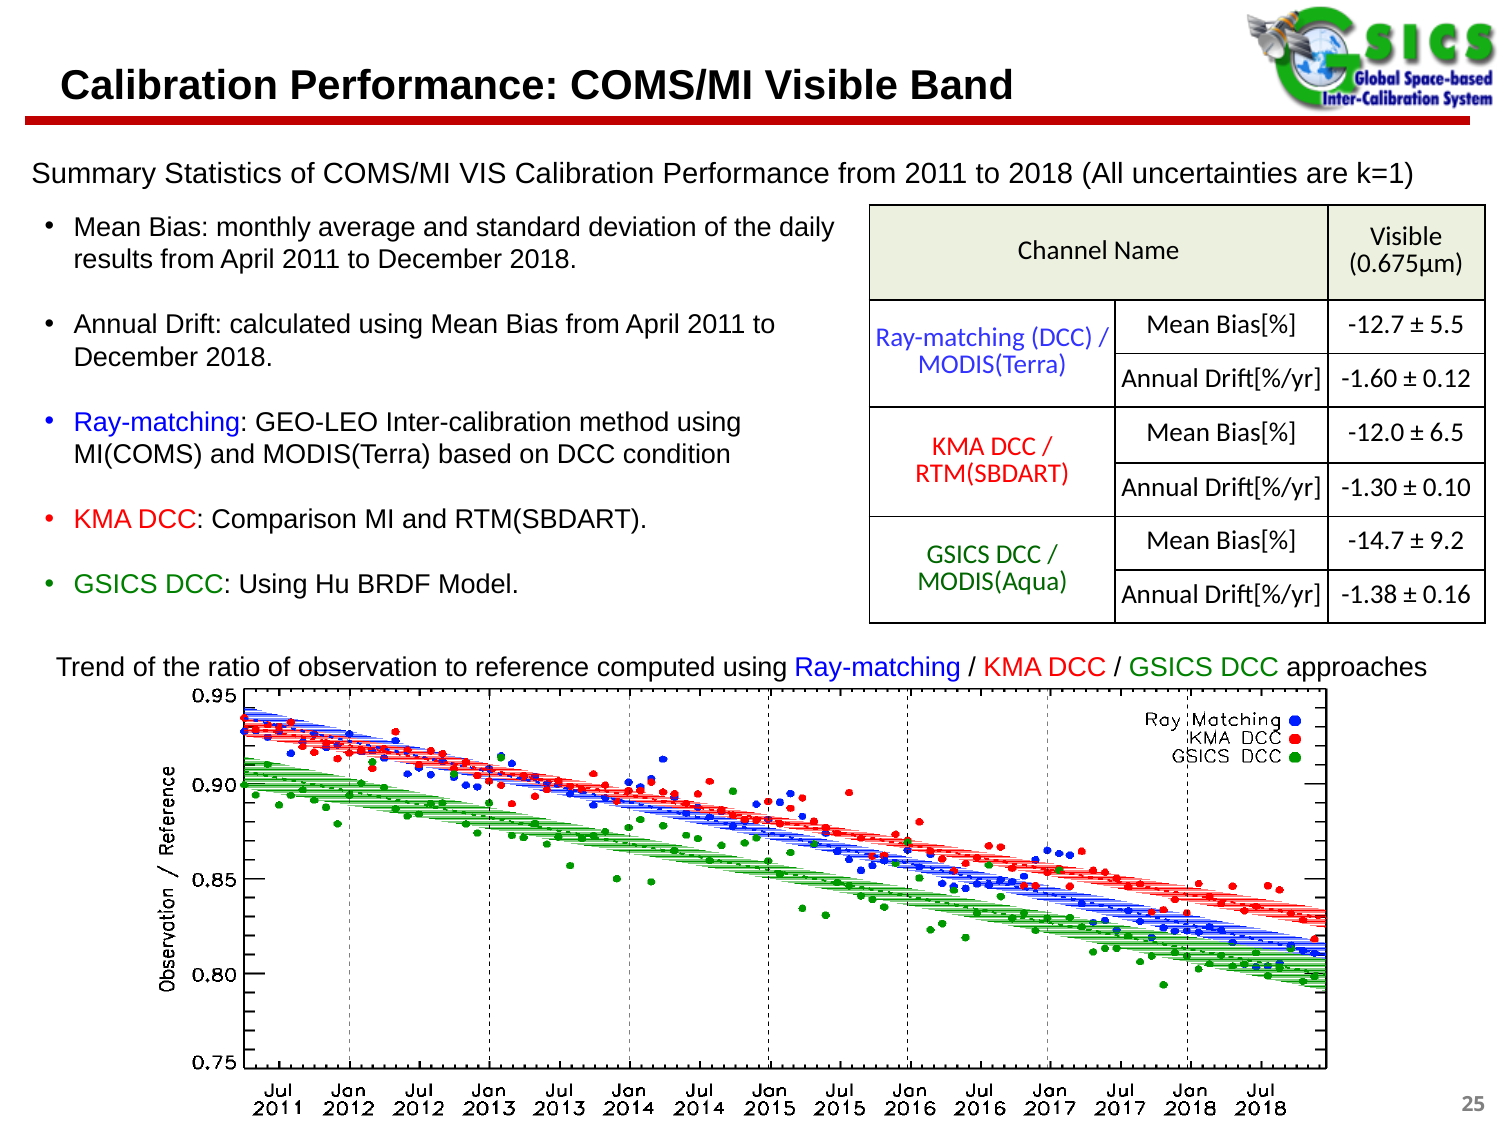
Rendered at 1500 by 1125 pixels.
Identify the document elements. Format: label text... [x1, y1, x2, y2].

text_box Calibration Performance: COMS/MI Visible Band [45, 37, 1339, 128]
table_cell -12.7 ± 5.5 [1329, 301, 1484, 353]
table_cell Ray-matching (DCC) / MODIS(Terra) [870, 301, 1114, 406]
table_cell -1.30 ± 0.10 [1329, 464, 1484, 516]
text_box Mean Bias: monthly average and standard deviation of the daily results from April 2011 to December 2018. Annual Drift: calculated using Mean Bias from April 2011 to December 2018. Ray-matching: GEO-LEO Inter-calibration method using MI(COMS) and MODIS(Terra) based on DCC condition KMA DCC: Comparison MI and RTM(SBDART). GSICS DCC: Using Hu BRDF Model. [29, 202, 857, 607]
table_cell -1.60 ± 0.12 [1329, 354, 1484, 406]
table_cell -12.0 ± 6.5 [1329, 408, 1484, 462]
table_cell Mean Bias[%] [1116, 408, 1327, 462]
table_cell Mean Bias[%] [1116, 301, 1327, 353]
table_cell GSICS DCC / MODIS(Aqua) [870, 517, 1114, 622]
picture [119, 652, 1363, 1125]
table_cell KMA DCC / RTM(SBDART) [870, 408, 1114, 516]
table_cell Annual Drift[%/yr] [1116, 571, 1327, 622]
table_cell Annual Drift[%/yr] [1116, 354, 1327, 406]
table_cell -1.38 ± 0.16 [1329, 571, 1484, 622]
table_cell Mean Bias[%] [1116, 517, 1327, 569]
table_header Channel Name [870, 206, 1327, 299]
picture [1240, 0, 1500, 114]
table_cell Annual Drift[%/yr] [1116, 464, 1327, 516]
table_header Visible (0.675μm) [1329, 206, 1484, 299]
text_box Summary Statistics of COMS/MI VIS Calibration Performance from 2011 to 2018 (All uncertainties are k=1) [16, 147, 1491, 198]
table_cell -14.7 ± 9.2 [1329, 517, 1484, 569]
text_box Trend of the ratio of observation to reference computed using Ray-matching / KMA DCC / GSICS DCC approaches [41, 642, 1500, 690]
